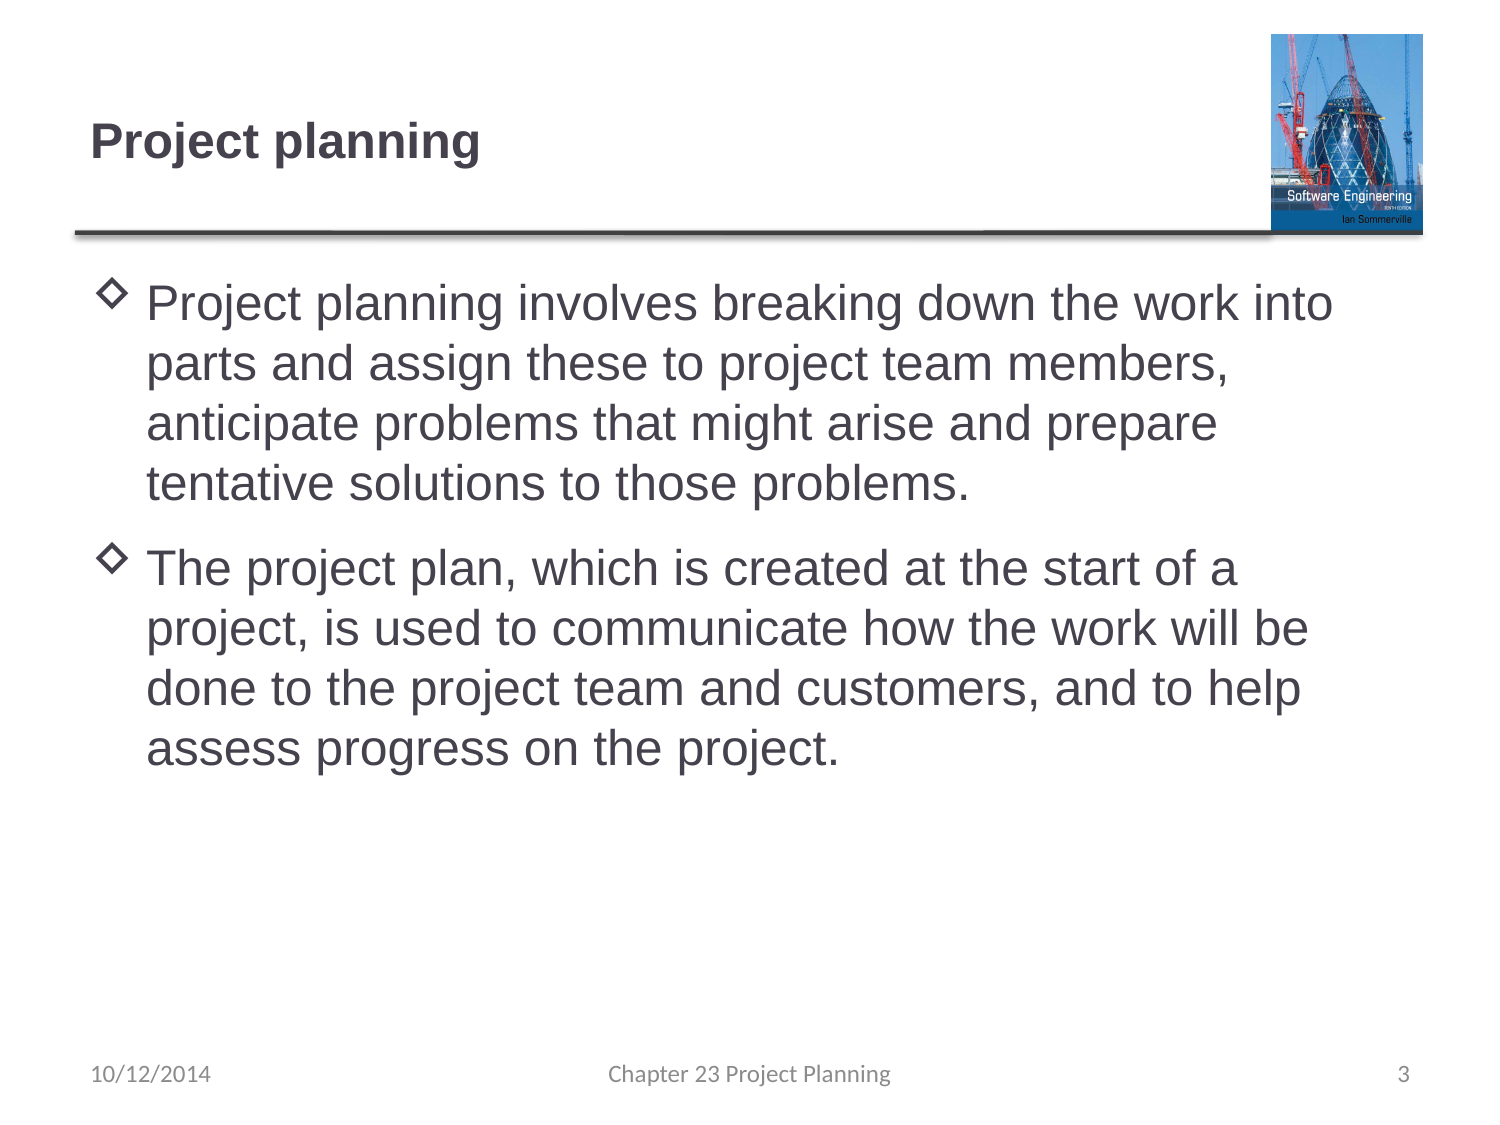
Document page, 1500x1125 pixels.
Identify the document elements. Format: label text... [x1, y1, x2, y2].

picture [1271, 34, 1423, 230]
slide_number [75, 1042, 425, 1103]
slide_number 3 [1074, 1042, 1425, 1103]
list Project planning involves breaking down the work into parts and assign these to project team members, anticipate problems that might arise and prepare tentative solutions to those problems. The project plan, which is created at the start of a project, is used to communicate how the work will be done to the project team and customers, and to help assess progress on the project. [75, 262, 1425, 1005]
title Project planning [74, 44, 1272, 233]
footer Chapter 23 Project Planning [512, 1042, 988, 1103]
